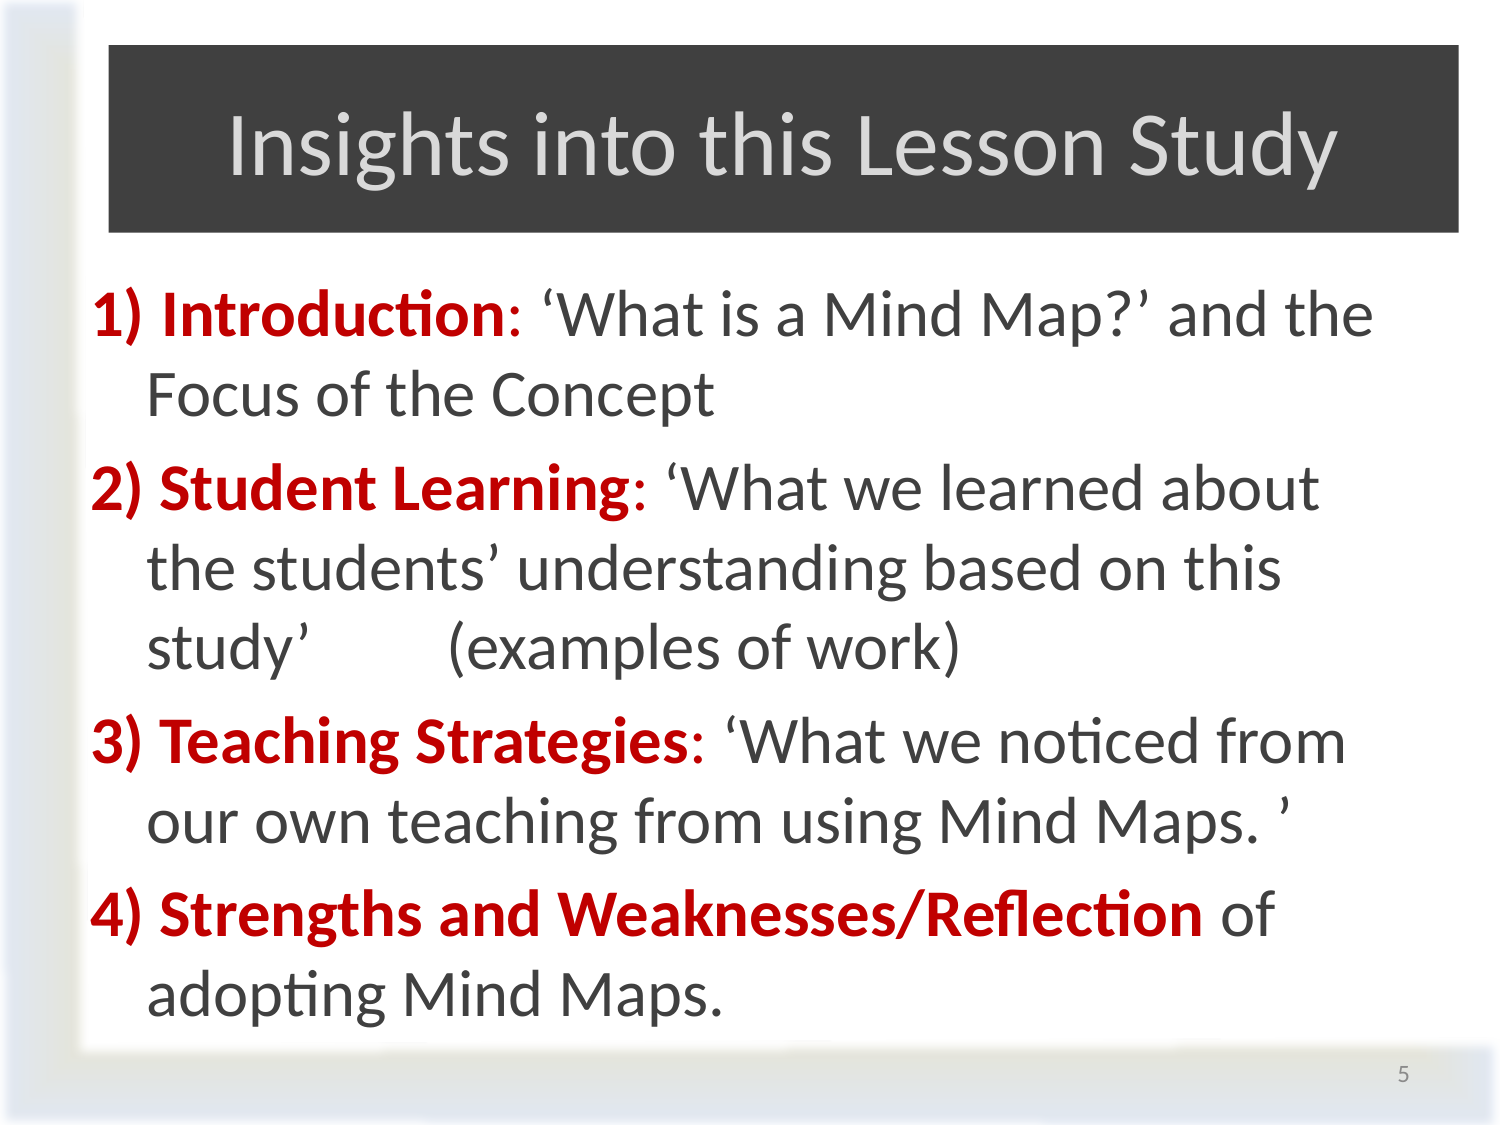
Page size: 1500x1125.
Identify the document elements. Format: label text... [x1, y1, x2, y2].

list 1) Introduction: ‘What is a Mind Map?’ and the Focus of the Concept 2) Student Learning: ‘What we learned about the students’ understanding based on this study’ (examples of work) 3) Teaching Strategies: ‘What we noticed from our own teaching from using Mind Maps. ’ 4) Strengths and Weaknesses/Reflection of adopting Mind Maps. [75, 262, 1425, 1005]
slide_number 5 [1074, 1042, 1425, 1103]
title Insights into this Lesson Study [108, 45, 1459, 233]
